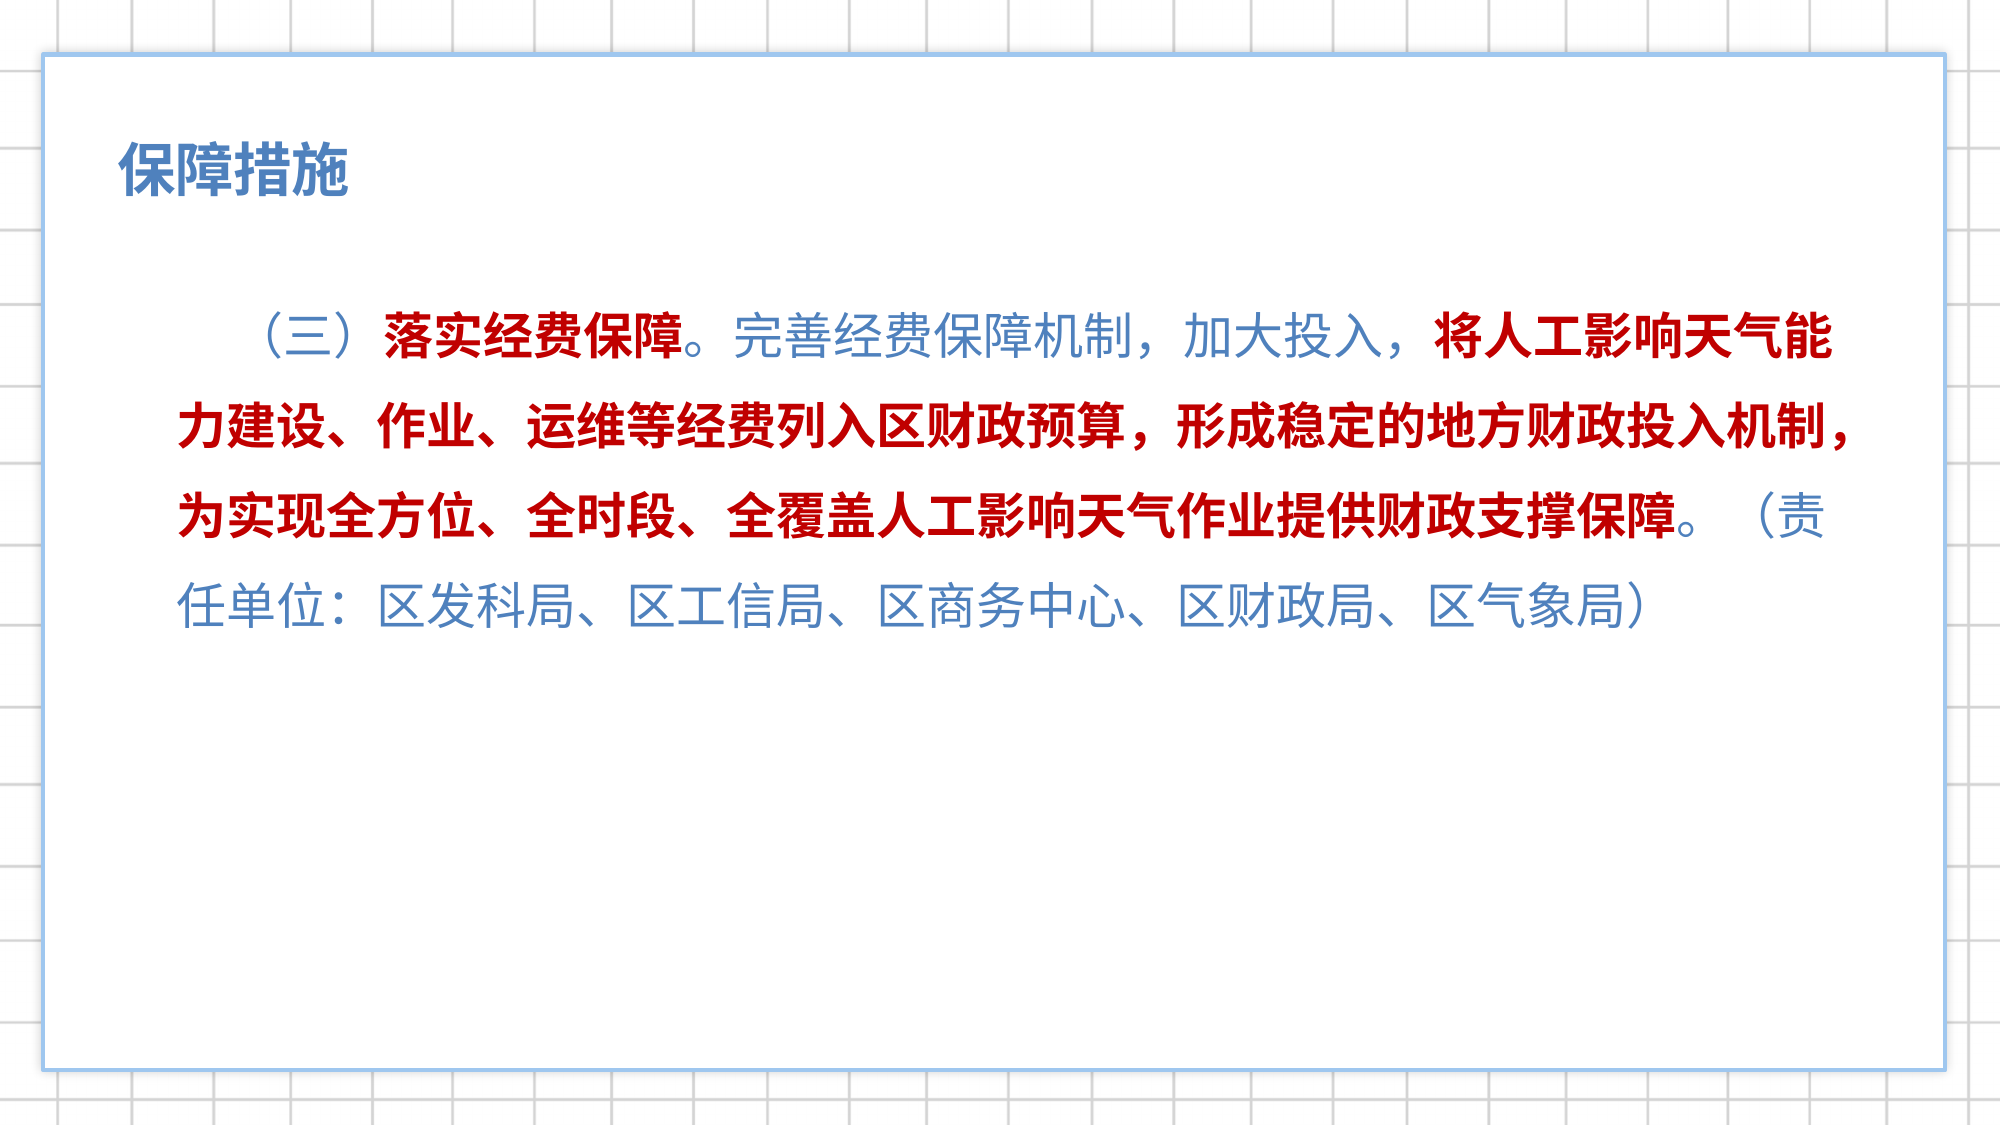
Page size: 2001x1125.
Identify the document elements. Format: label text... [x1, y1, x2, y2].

text_box （三）落实经费保障。完善经费保障机制，加大投入，将人工影响天气能力建设、作业、运维等经费列入区财政预算，形成稳定的地方财政投入机制，为实现全方位、全时段、全覆盖人工影响天气作业提供财政支撑保障。（责任单位：区发科局、区工信局、区商务中心、区财政局、区气象局） [161, 267, 1872, 642]
picture [0, 0, 2000, 1125]
text_box 保障措施 [102, 125, 841, 211]
